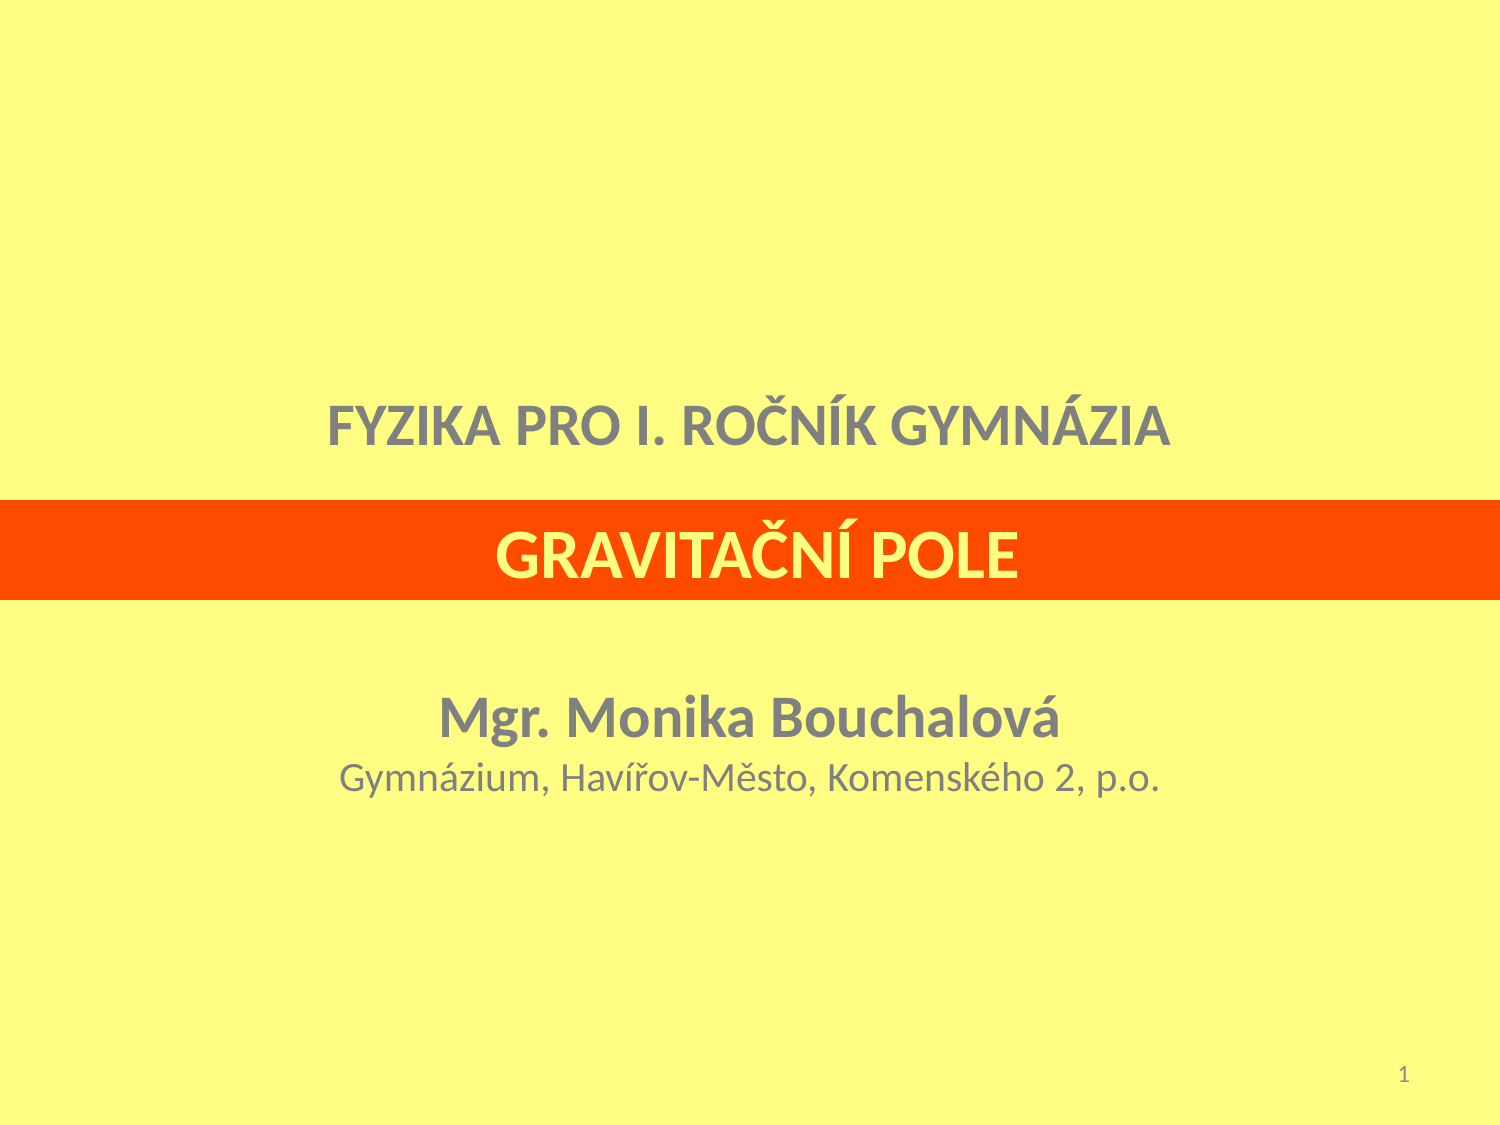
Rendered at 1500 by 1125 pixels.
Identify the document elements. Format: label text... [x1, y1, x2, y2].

text_box Mgr. Monika Bouchalová Gymnázium, Havířov-Město, Komenského 2, p.o. [0, 600, 1500, 894]
text_box FYZIKA PRO I. ROČNÍK GYMNÁZIA [0, 369, 1500, 474]
slide_number 1 [1074, 1042, 1425, 1103]
text_box GRAVITAČNÍ POLE [0, 500, 1500, 600]
